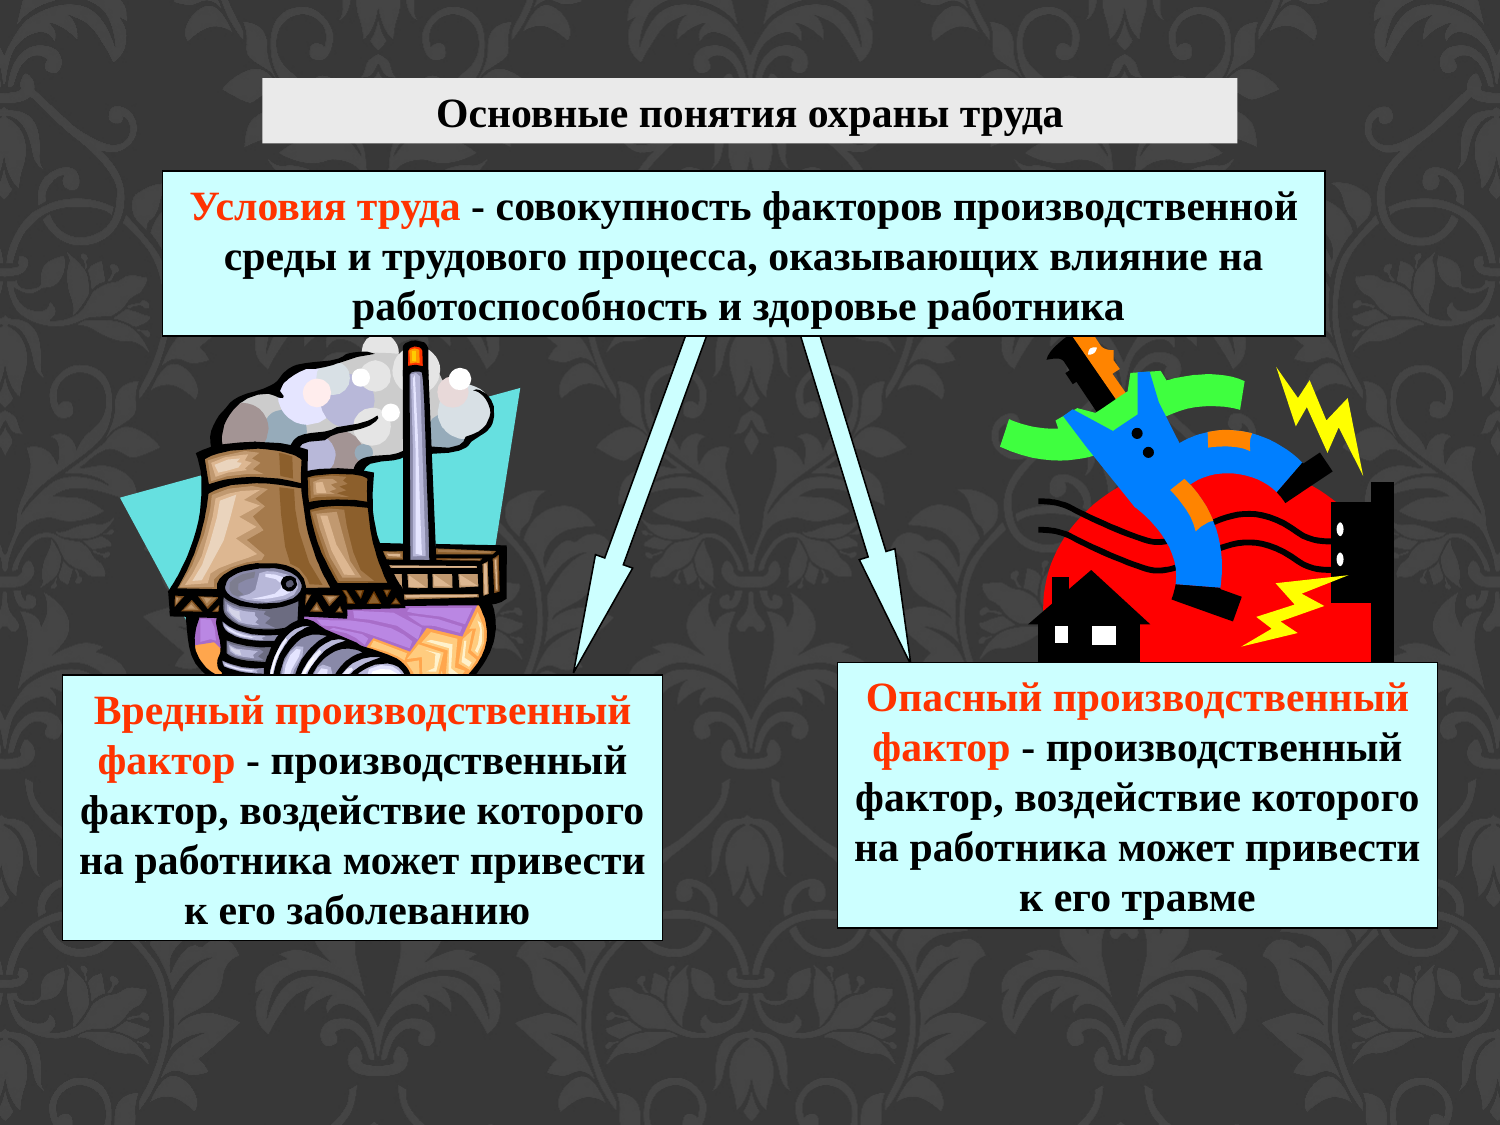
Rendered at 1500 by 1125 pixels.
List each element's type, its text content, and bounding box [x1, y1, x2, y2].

text_box Опасный производственный фактор - производственный фактор, воздействие которого на работника может привести к его травме [837, 662, 1438, 928]
picture [999, 316, 1401, 688]
text_box Условия труда - совокупность факторов производственной среды и трудового процесса, оказывающих влияние на работоспособность и здоровье работника [162, 170, 1325, 337]
text_box [174, 75, 1263, 131]
text_box Основные понятия охраны труда [262, 78, 1238, 144]
picture [112, 325, 528, 776]
text_box [800, 337, 911, 662]
text_box Вредный производственный фактор - производственный фактор, воздействие которого на работника может привести к его заболеванию [62, 675, 663, 941]
text_box [573, 337, 707, 673]
